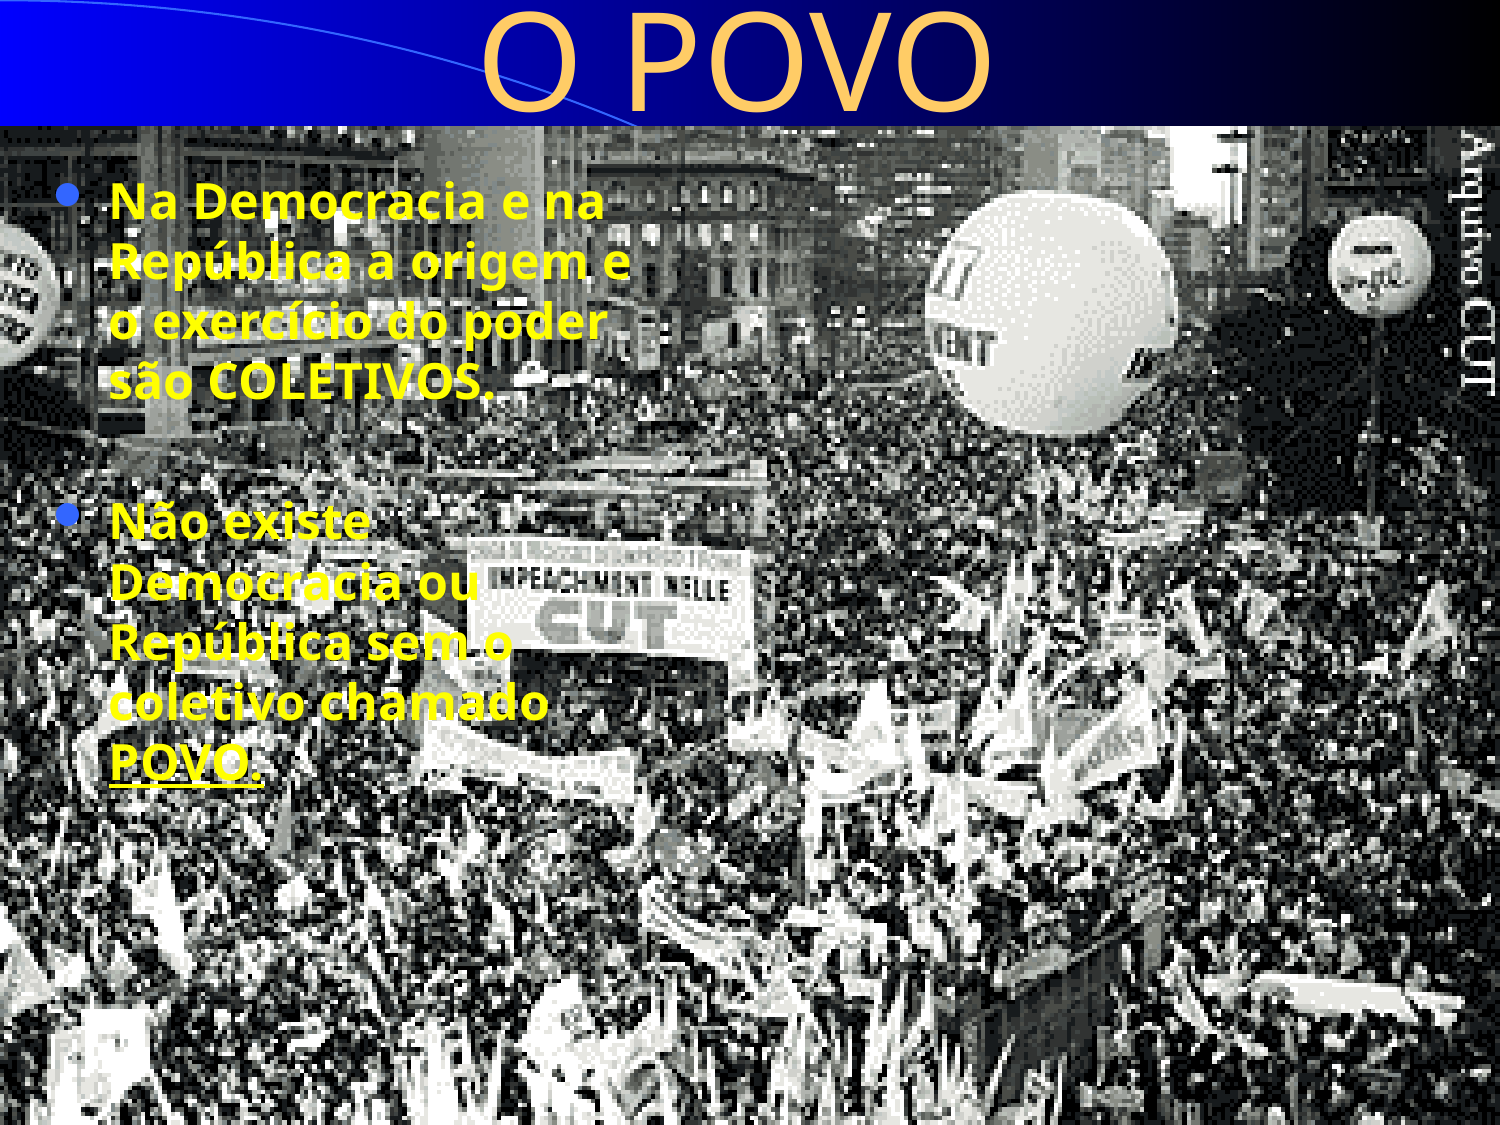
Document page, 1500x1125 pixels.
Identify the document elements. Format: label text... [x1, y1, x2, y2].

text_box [0, 126, 1500, 1125]
title O POVO [99, 0, 1376, 113]
